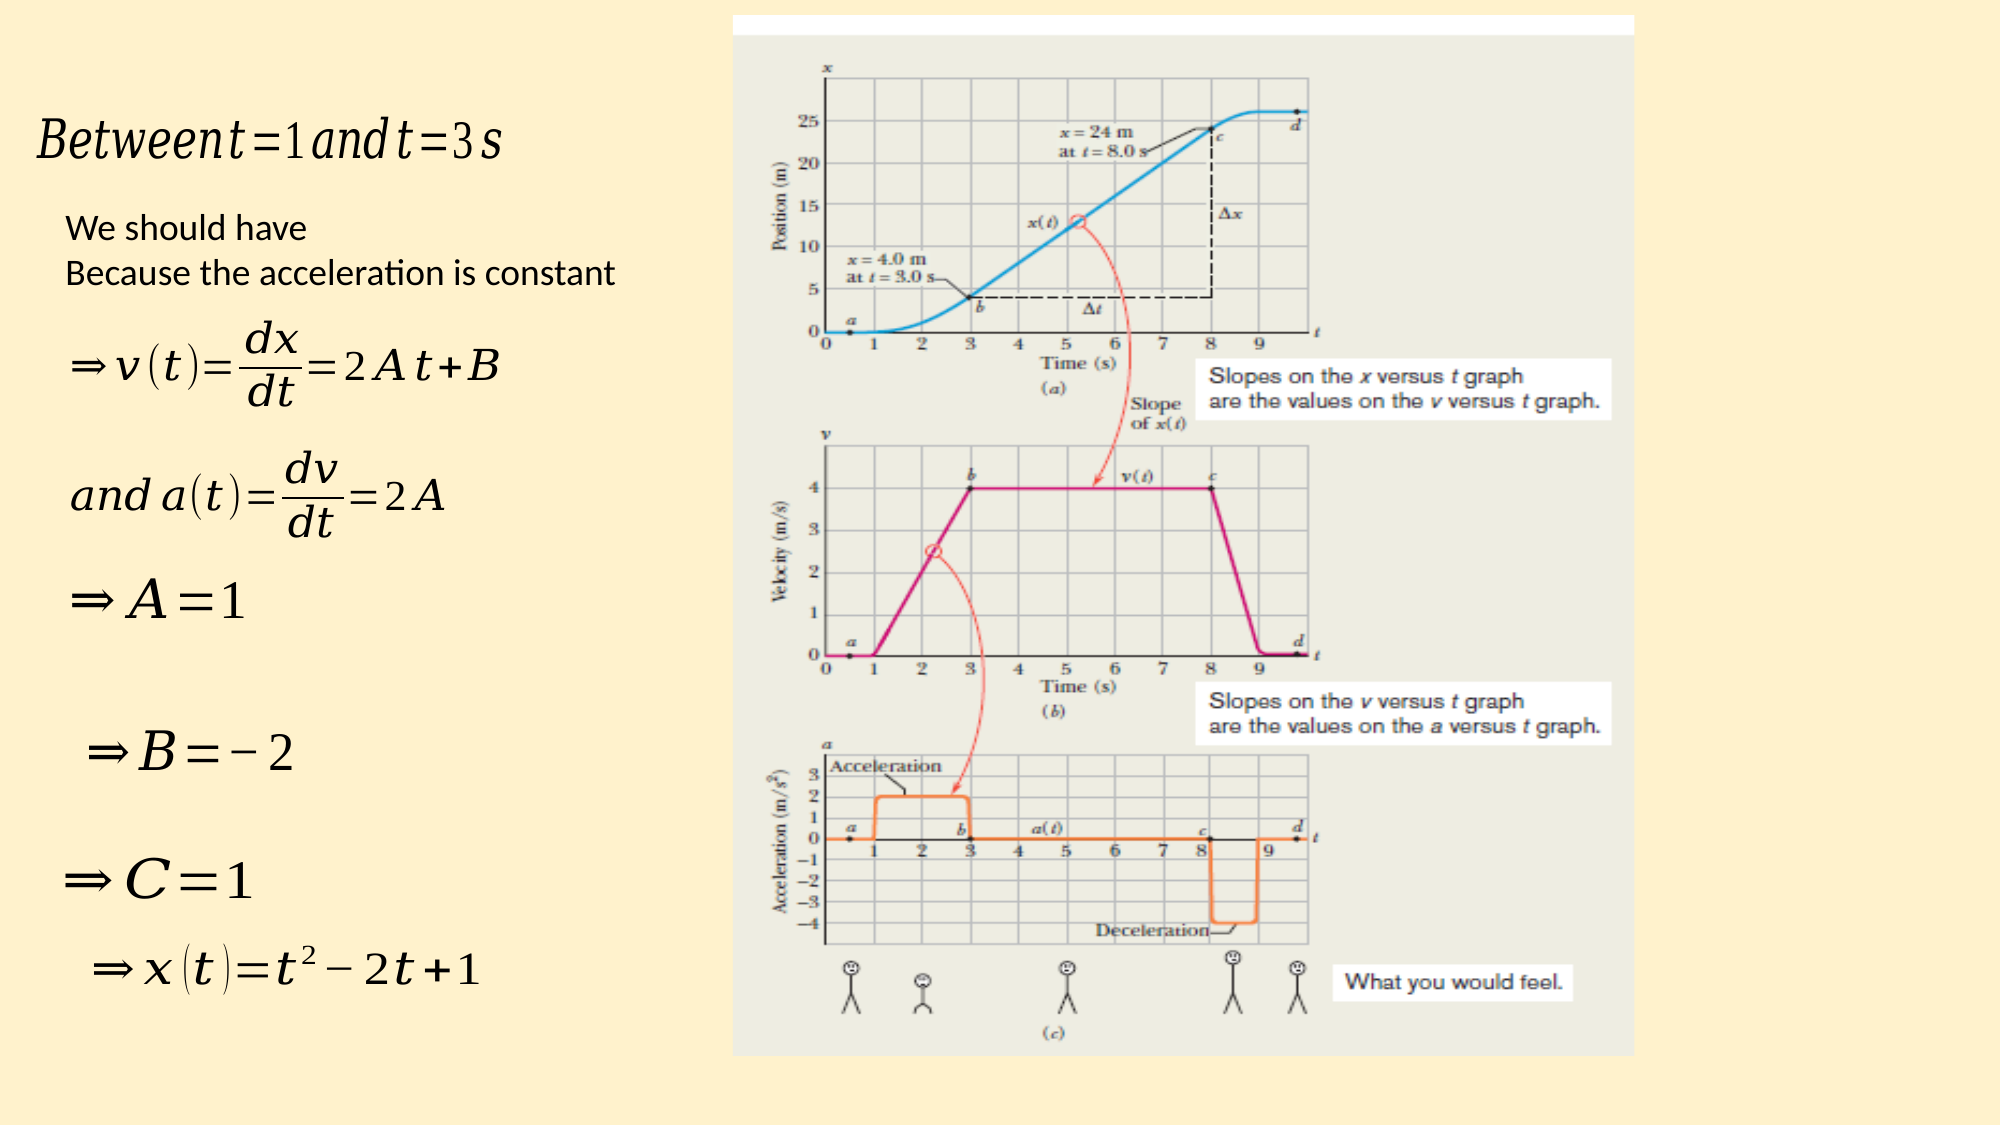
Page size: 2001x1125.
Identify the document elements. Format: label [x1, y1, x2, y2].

picture [732, 15, 1635, 1056]
